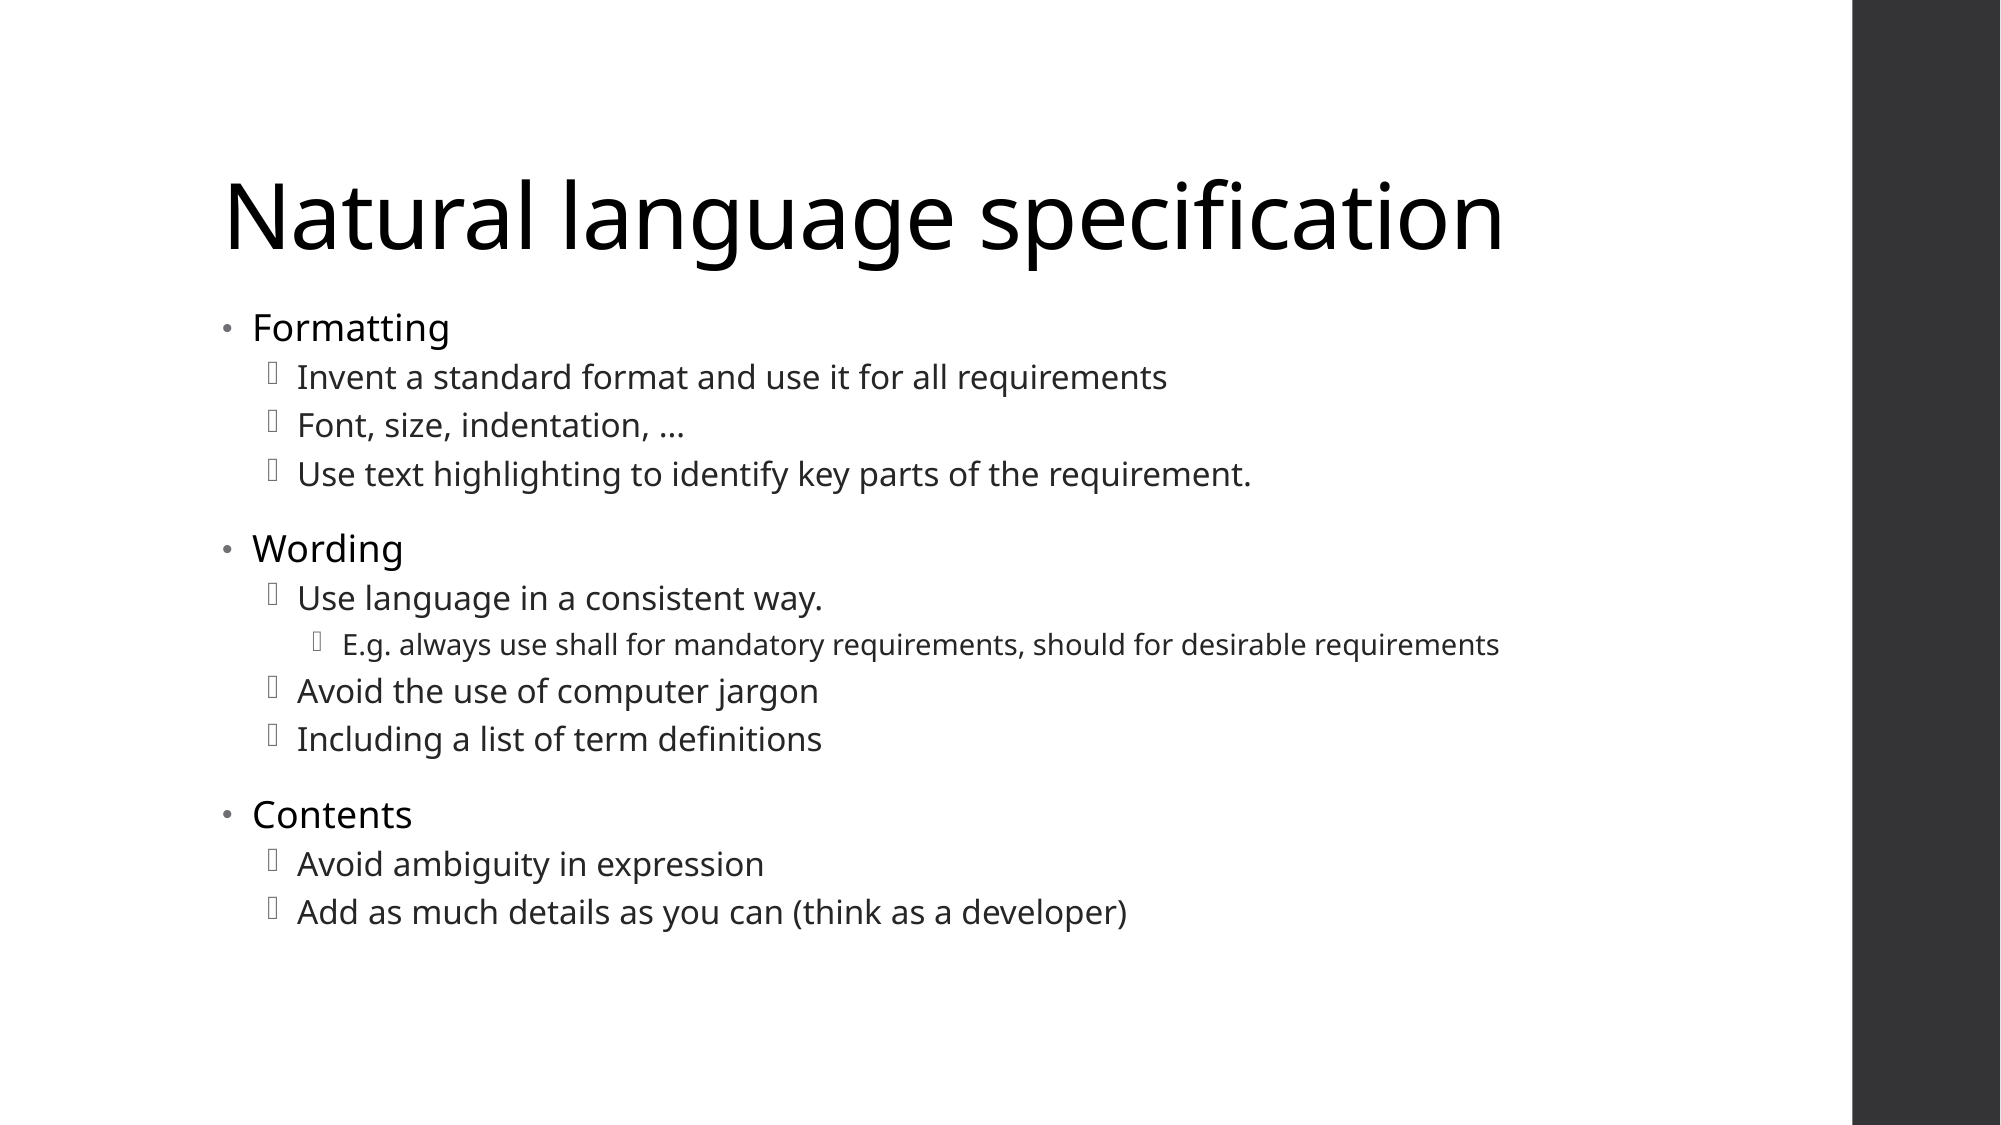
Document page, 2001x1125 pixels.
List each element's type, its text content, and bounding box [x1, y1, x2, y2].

title Natural language specification [206, 60, 1797, 278]
list Formatting Invent a standard format and use it for all requirements Font, size, indentation, … Use text highlighting to identify key parts of the requirement. Wording Use language in a consistent way. E.g. always use shall for mandatory requirements, should for desirable requirements Avoid the use of computer jargon Including a list of term definitions Contents Avoid ambiguity in expression Add as much details as you can (think as a developer) [206, 299, 1617, 1014]
